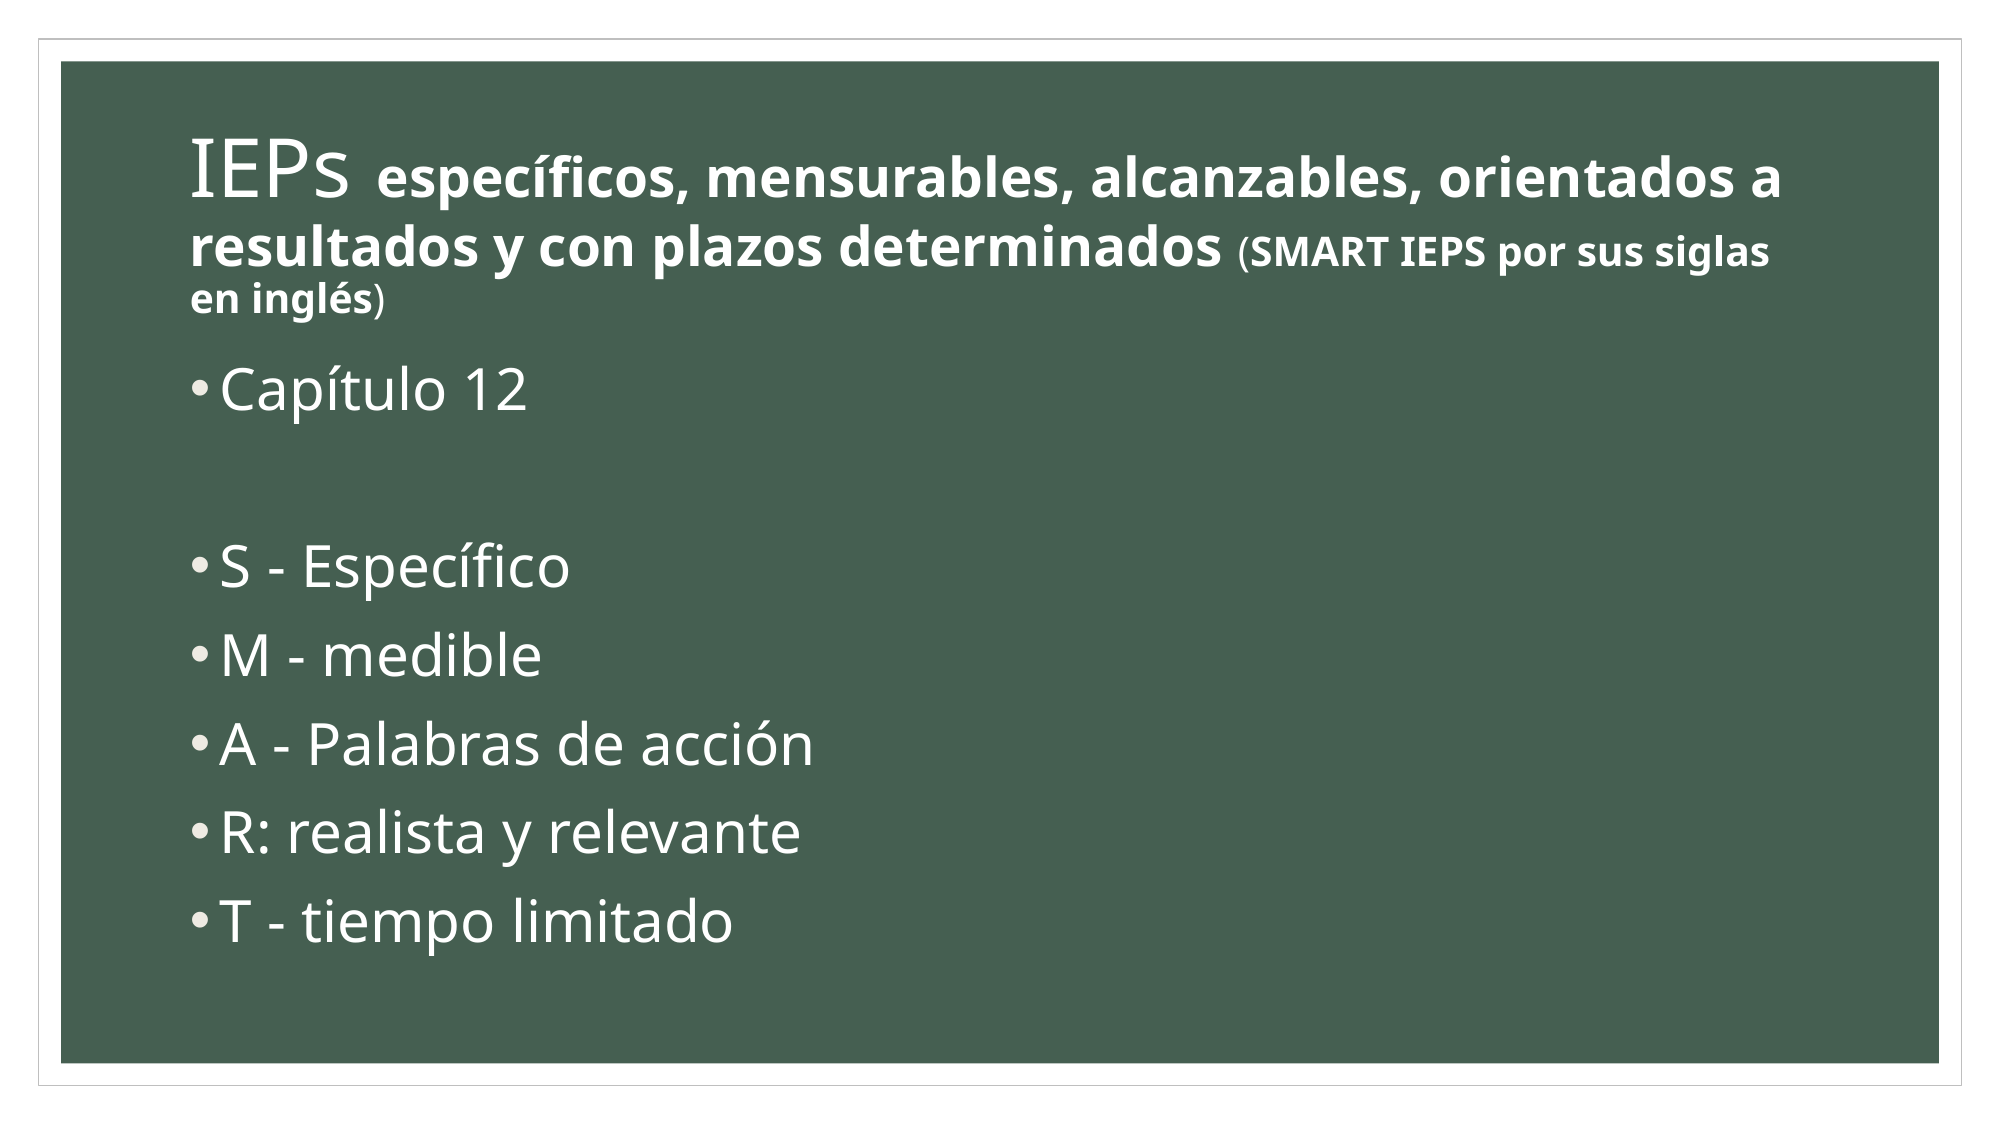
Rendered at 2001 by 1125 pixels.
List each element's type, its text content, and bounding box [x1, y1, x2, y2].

list Capítulo 12 S - Específico M - medible A - Palabras de acción R: realista y relevante T - tiempo limitado [174, 345, 1825, 990]
title IEPs específicos, mensurables, alcanzables, orientados a resultados y con plazos determinados (SMART IEPS por sus siglas en inglés) [174, 105, 1825, 331]
